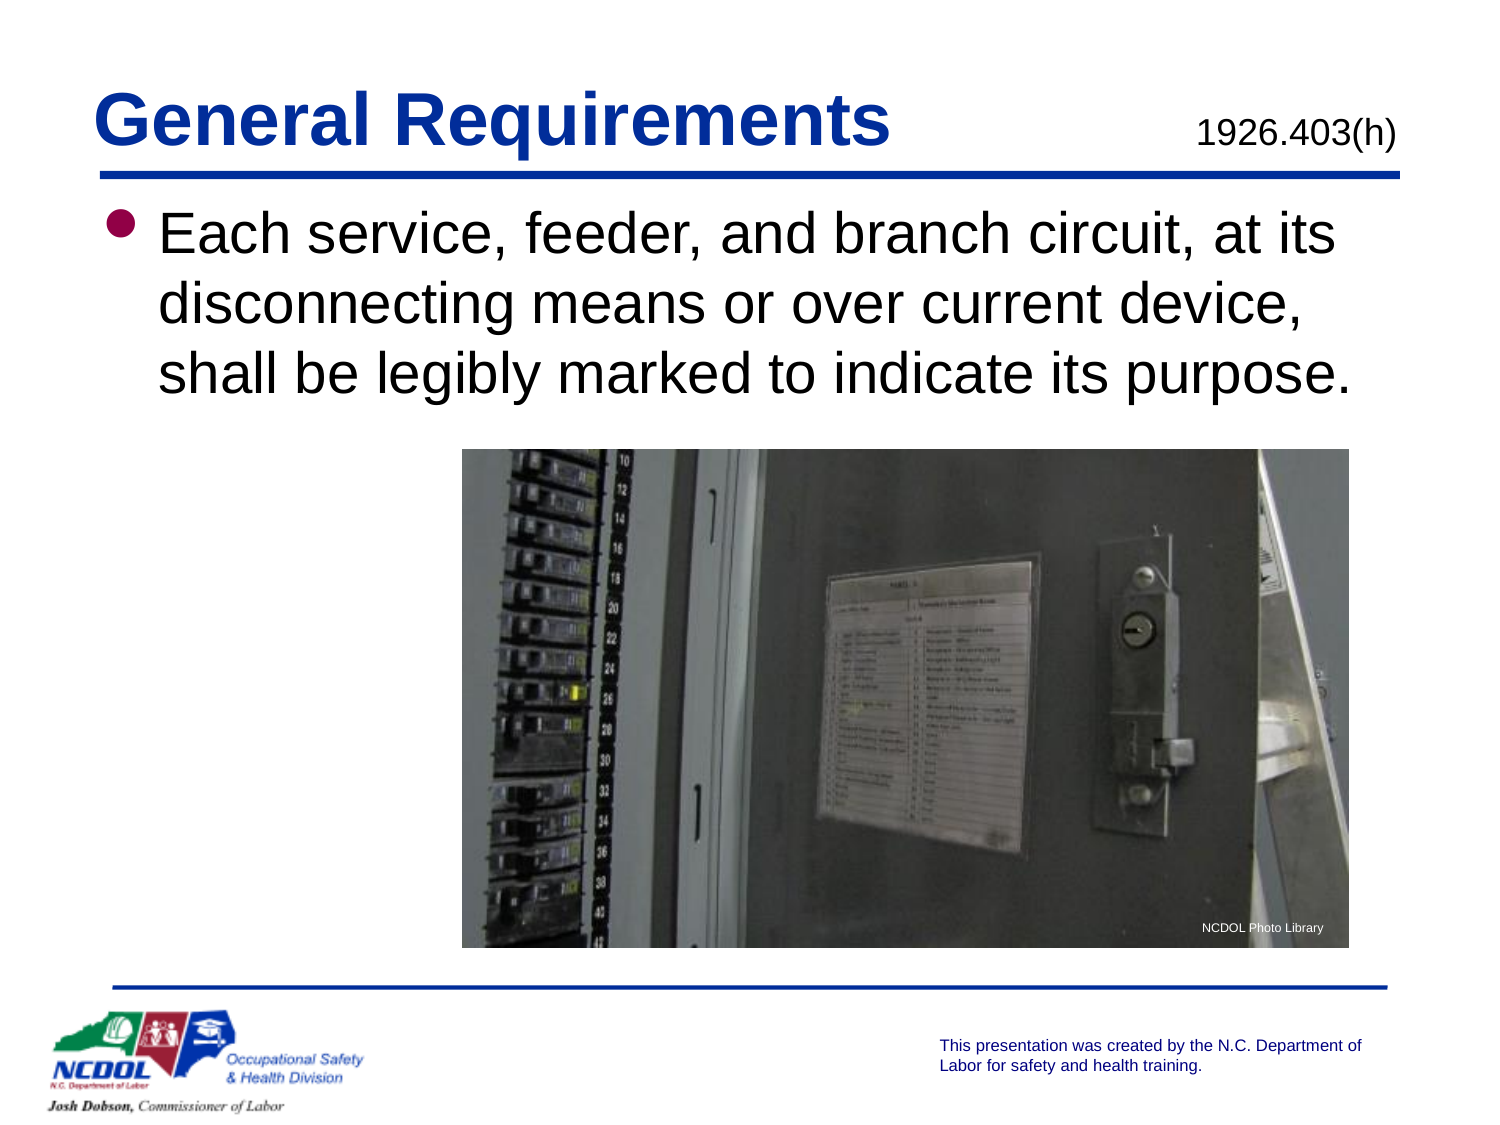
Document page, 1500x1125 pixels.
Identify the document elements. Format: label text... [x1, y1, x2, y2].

list Each service, feeder, and branch circuit, at its disconnecting means or over current device, shall be legibly marked to indicate its purpose. [87, 187, 1400, 930]
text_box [462, 449, 1351, 948]
title General Requirements 1926.403(h) [62, 62, 1450, 163]
picture [37, 1002, 375, 1123]
